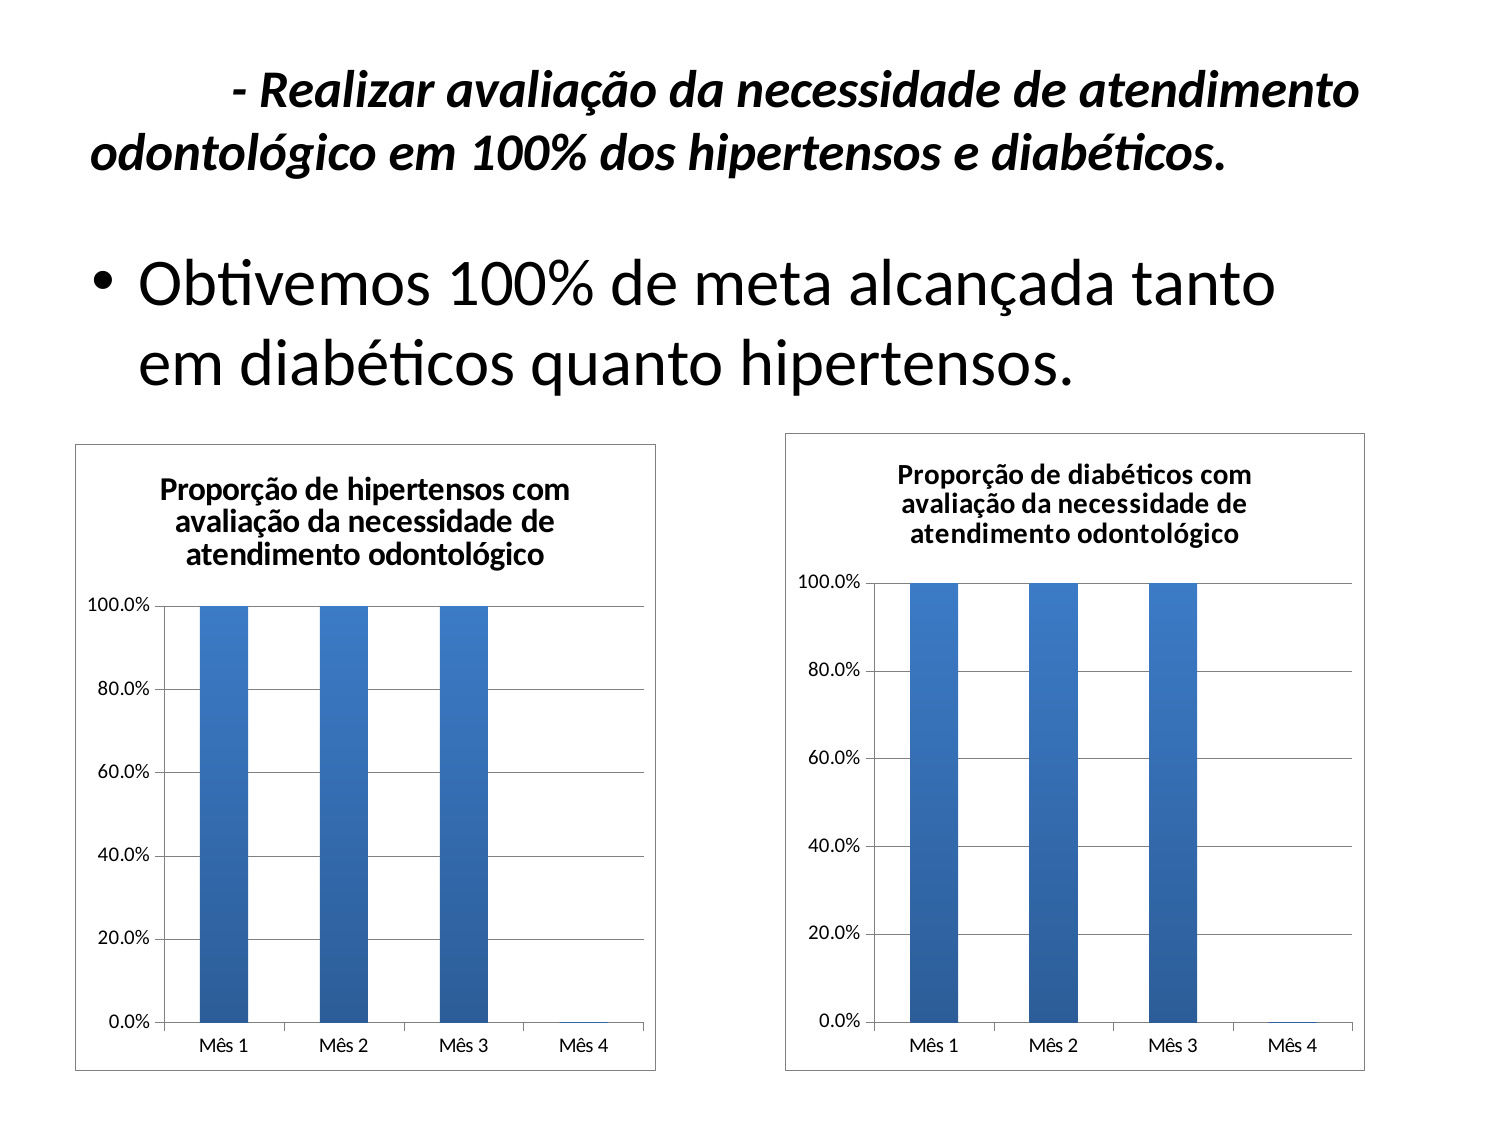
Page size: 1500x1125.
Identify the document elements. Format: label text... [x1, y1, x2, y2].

chart [74, 444, 656, 1071]
text_box Obtivemos 100% de meta alcançada tanto em diabéticos quanto hipertensos. [76, 231, 1365, 452]
title - Realizar avaliação da necessidade de atendimento odontológico em 100% dos hipertensos e diabéticos. [75, 45, 1425, 233]
chart [785, 432, 1365, 1071]
